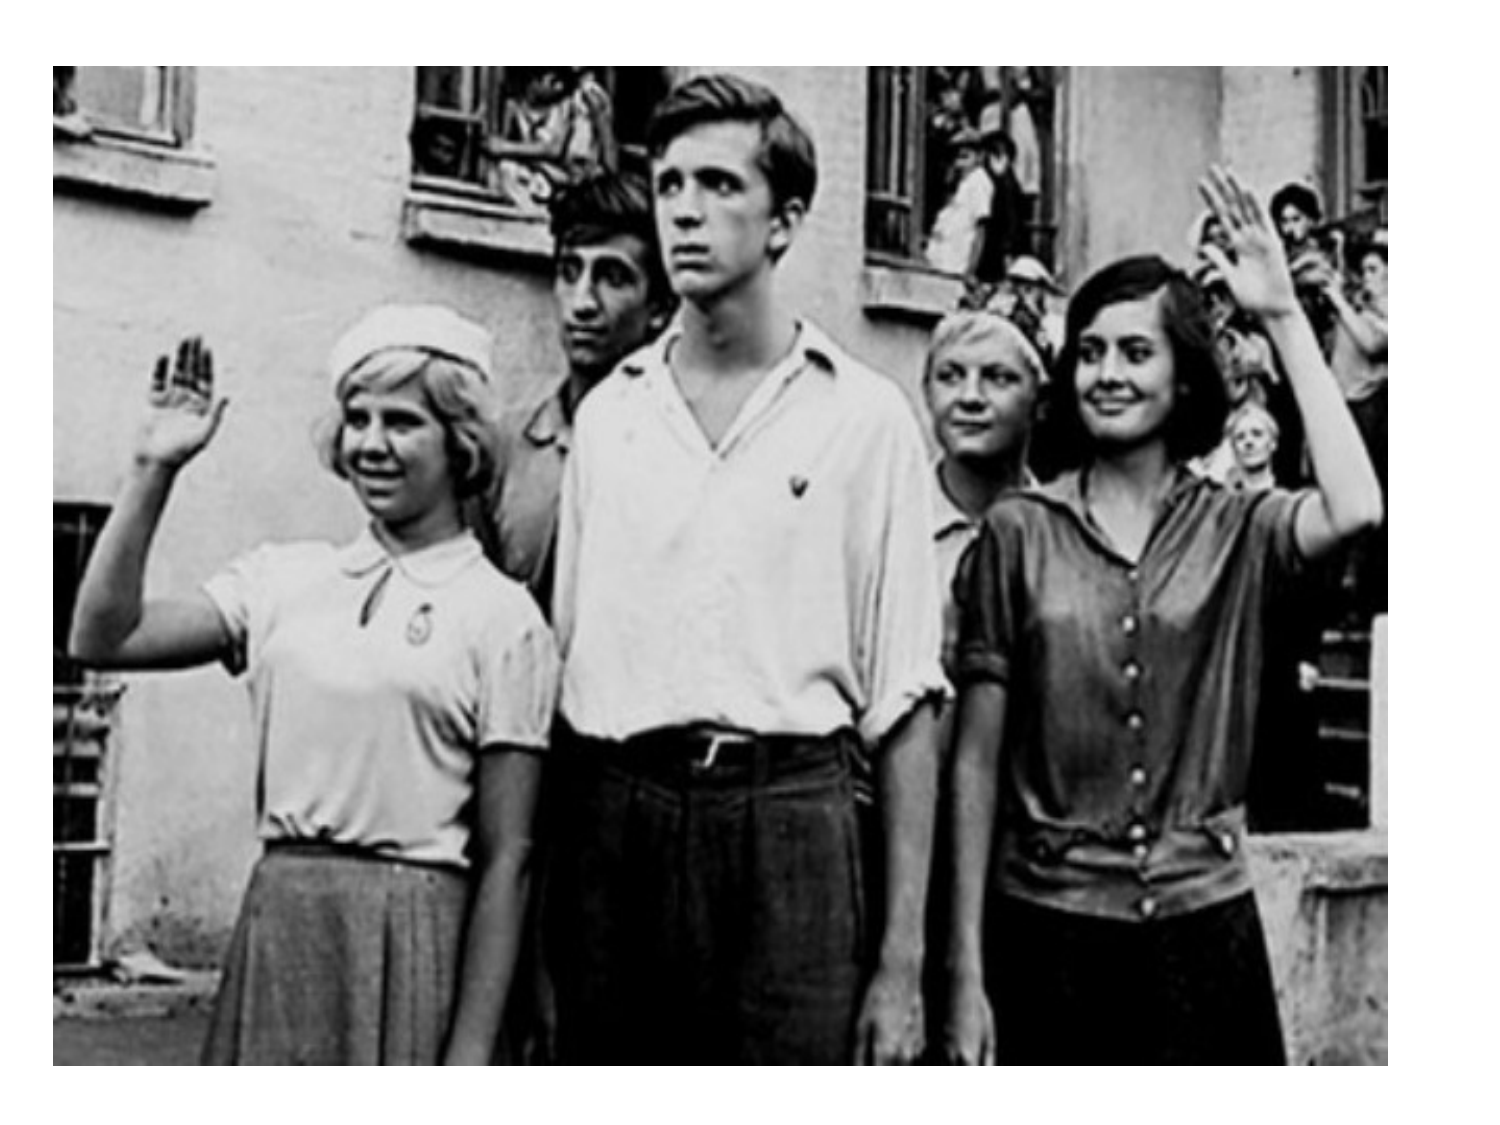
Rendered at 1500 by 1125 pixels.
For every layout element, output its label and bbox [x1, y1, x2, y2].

picture [52, 66, 1389, 1067]
